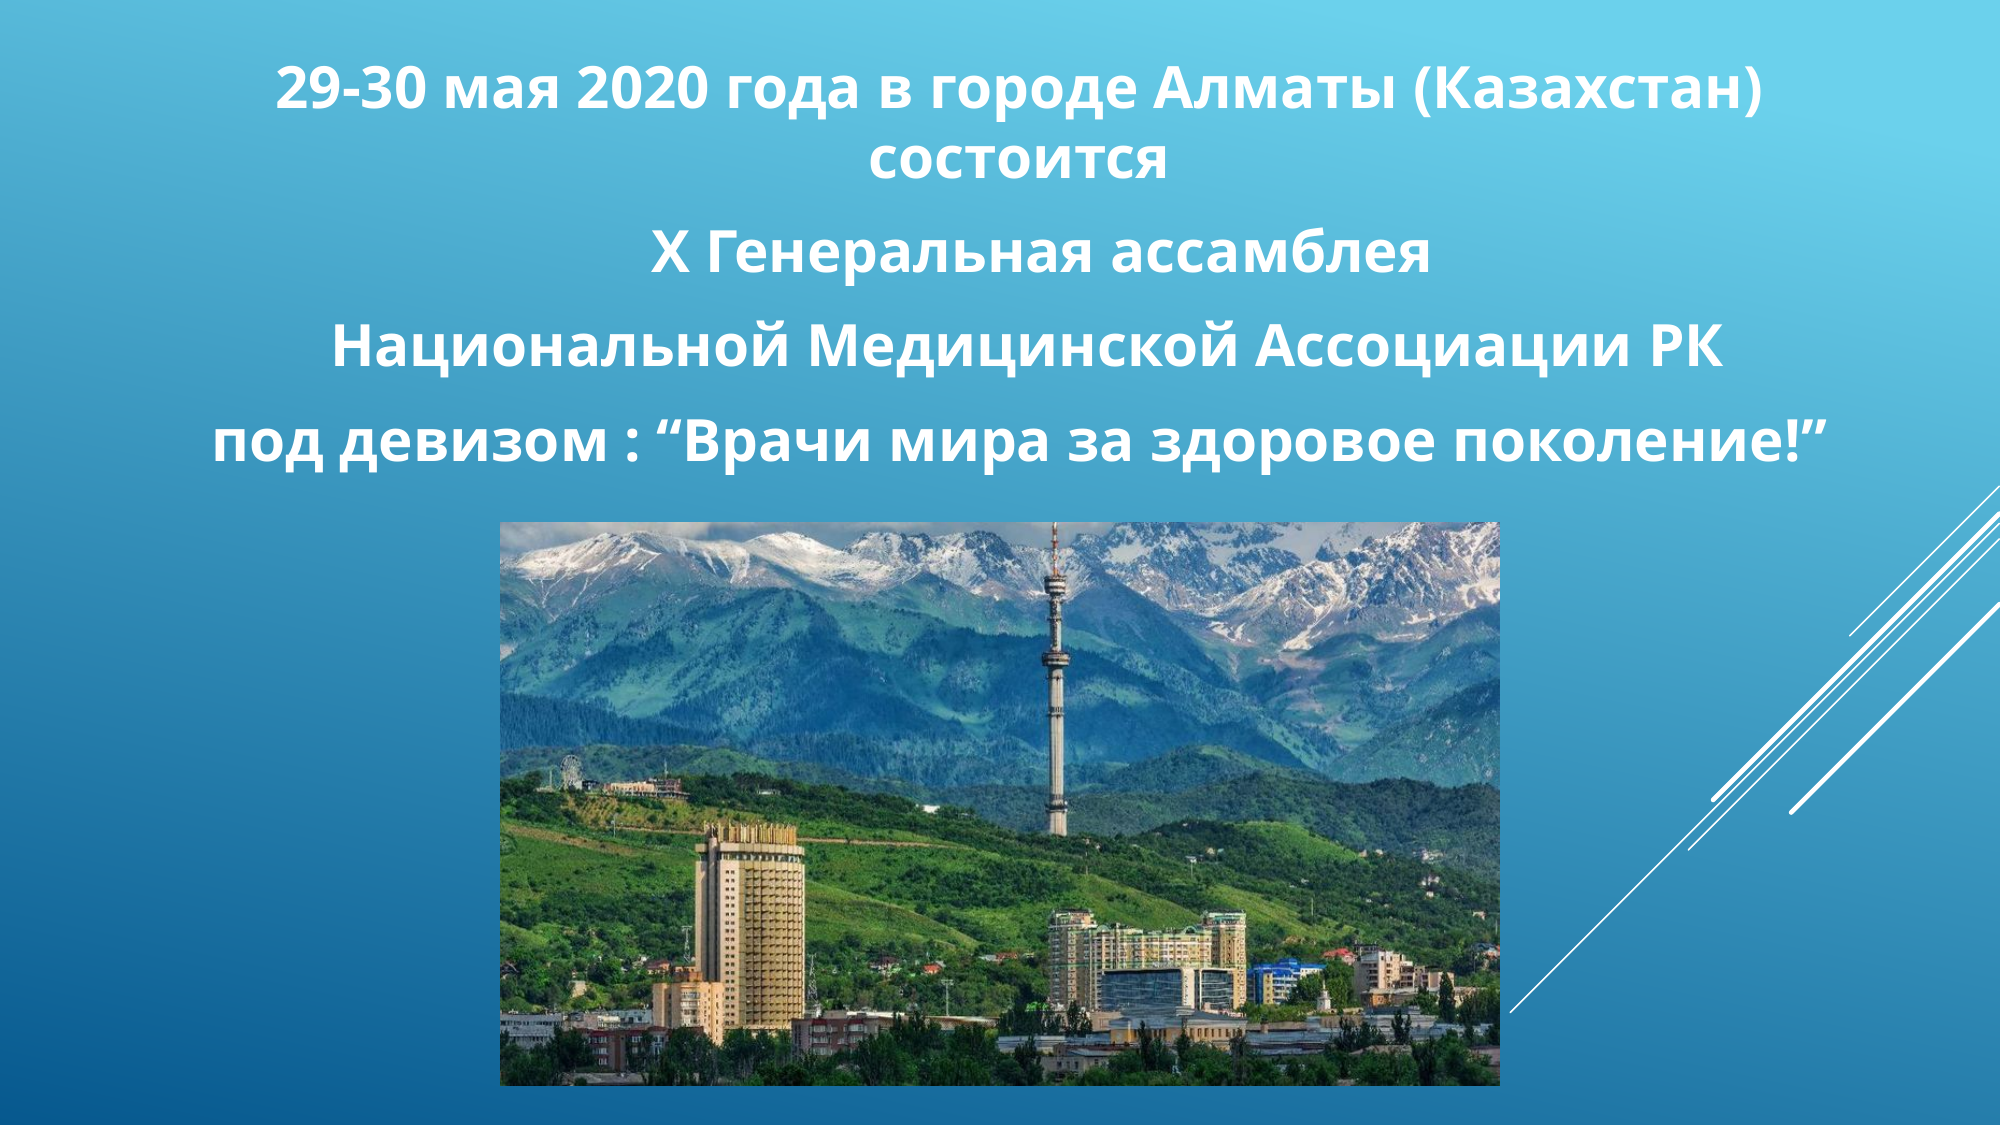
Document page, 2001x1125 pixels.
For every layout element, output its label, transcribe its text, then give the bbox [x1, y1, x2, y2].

list 29-30 мая 2020 года в городе Алматы (Казахстан) состоится Х Генеральная ассамблея Национальной Медицинской Ассоциации РК под девизом : “Врачи мира за здоровое поколение!” [124, 0, 1915, 559]
picture [500, 521, 1500, 1086]
